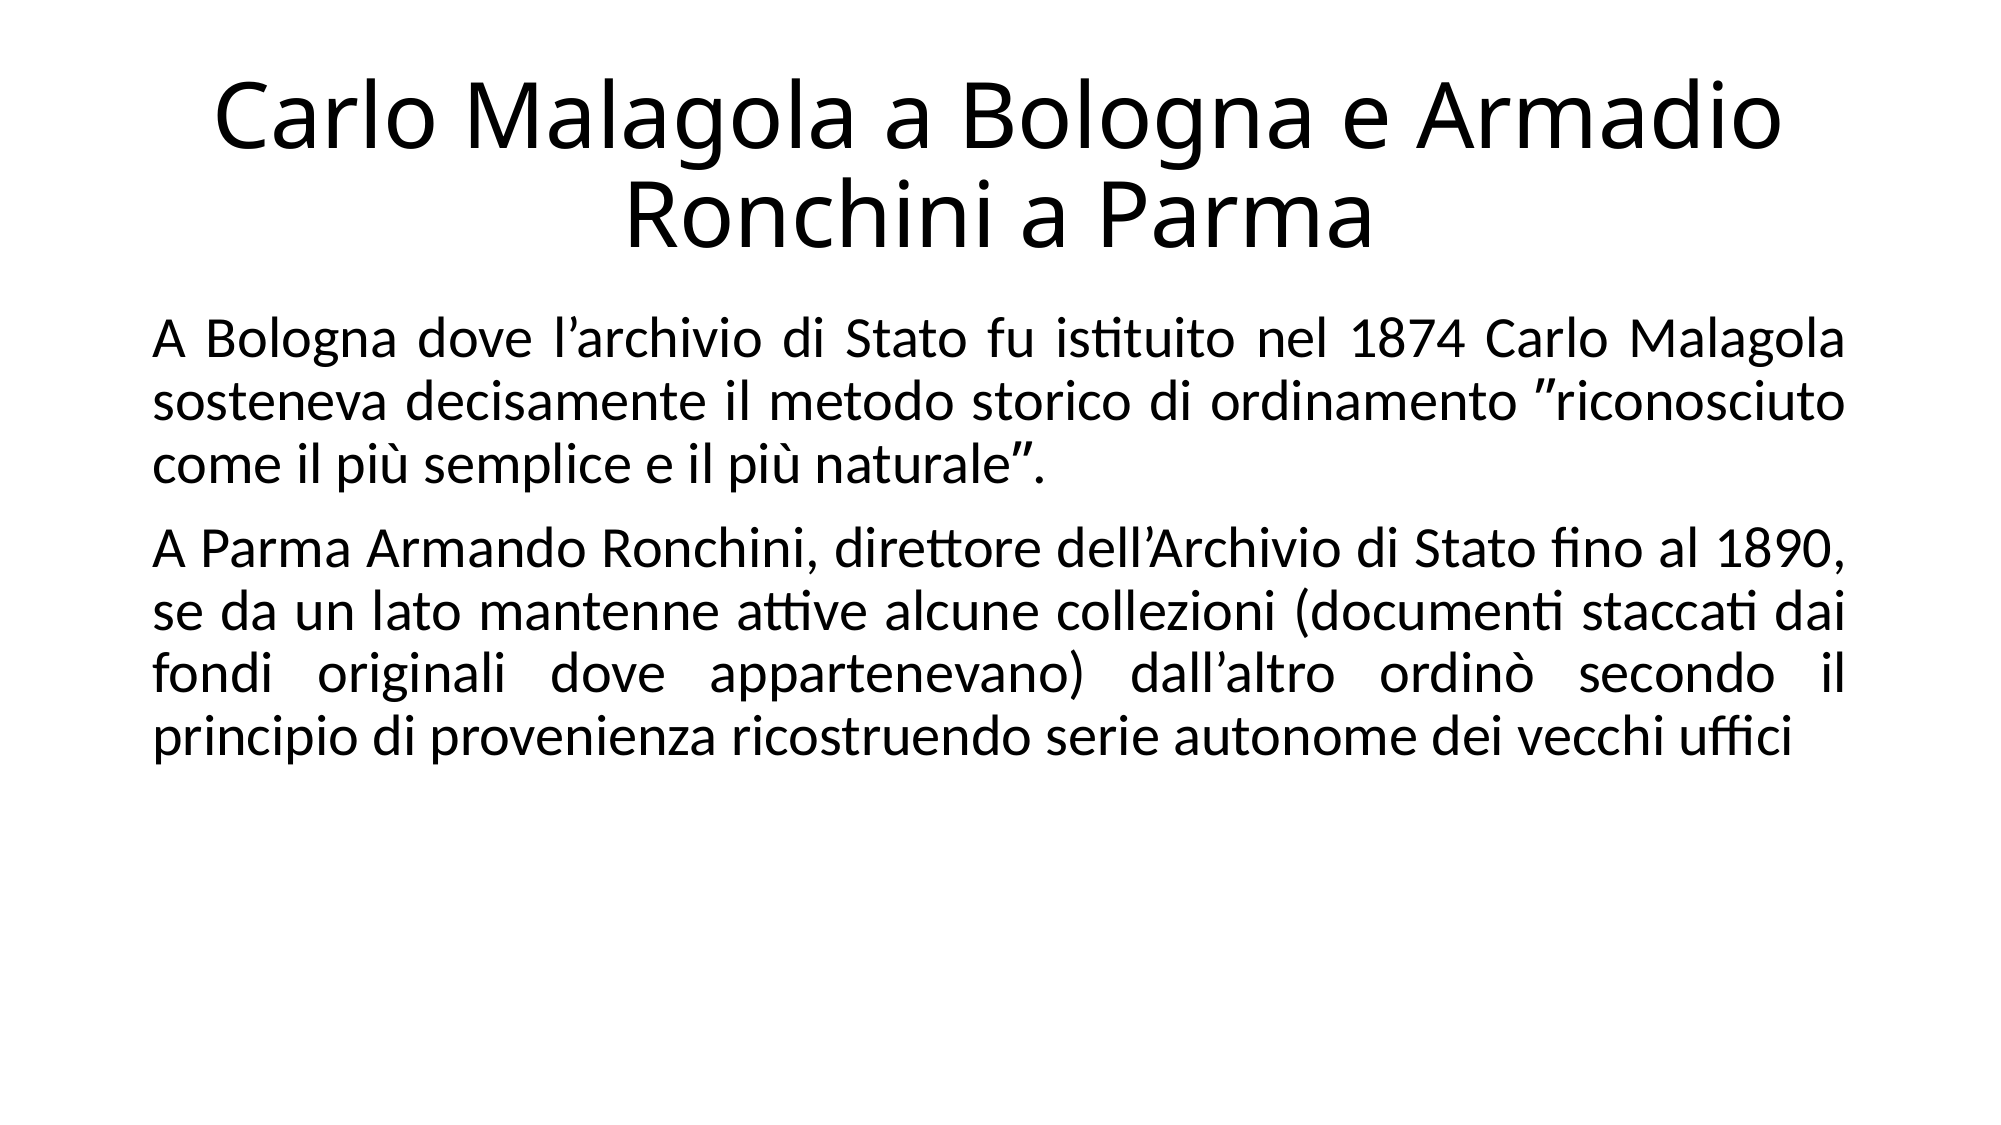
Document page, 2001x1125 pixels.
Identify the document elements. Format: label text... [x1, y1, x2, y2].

list A Bologna dove l’archivio di Stato fu istituito nel 1874 Carlo Malagola sosteneva decisamente il metodo storico di ordinamento ʺriconosciuto come il più semplice e il più naturaleʺ. A Parma Armando Ronchini, direttore dell’Archivio di Stato fino al 1890, se da un lato mantenne attive alcune collezioni (documenti staccati dai fondi originali dove appartenevano) dall’altro ordinò secondo il principio di provenienza ricostruendo serie autonome dei vecchi uffici [137, 299, 1863, 1014]
title Carlo Malagola a Bologna e Armadio Ronchini a Parma [137, 59, 1863, 278]
